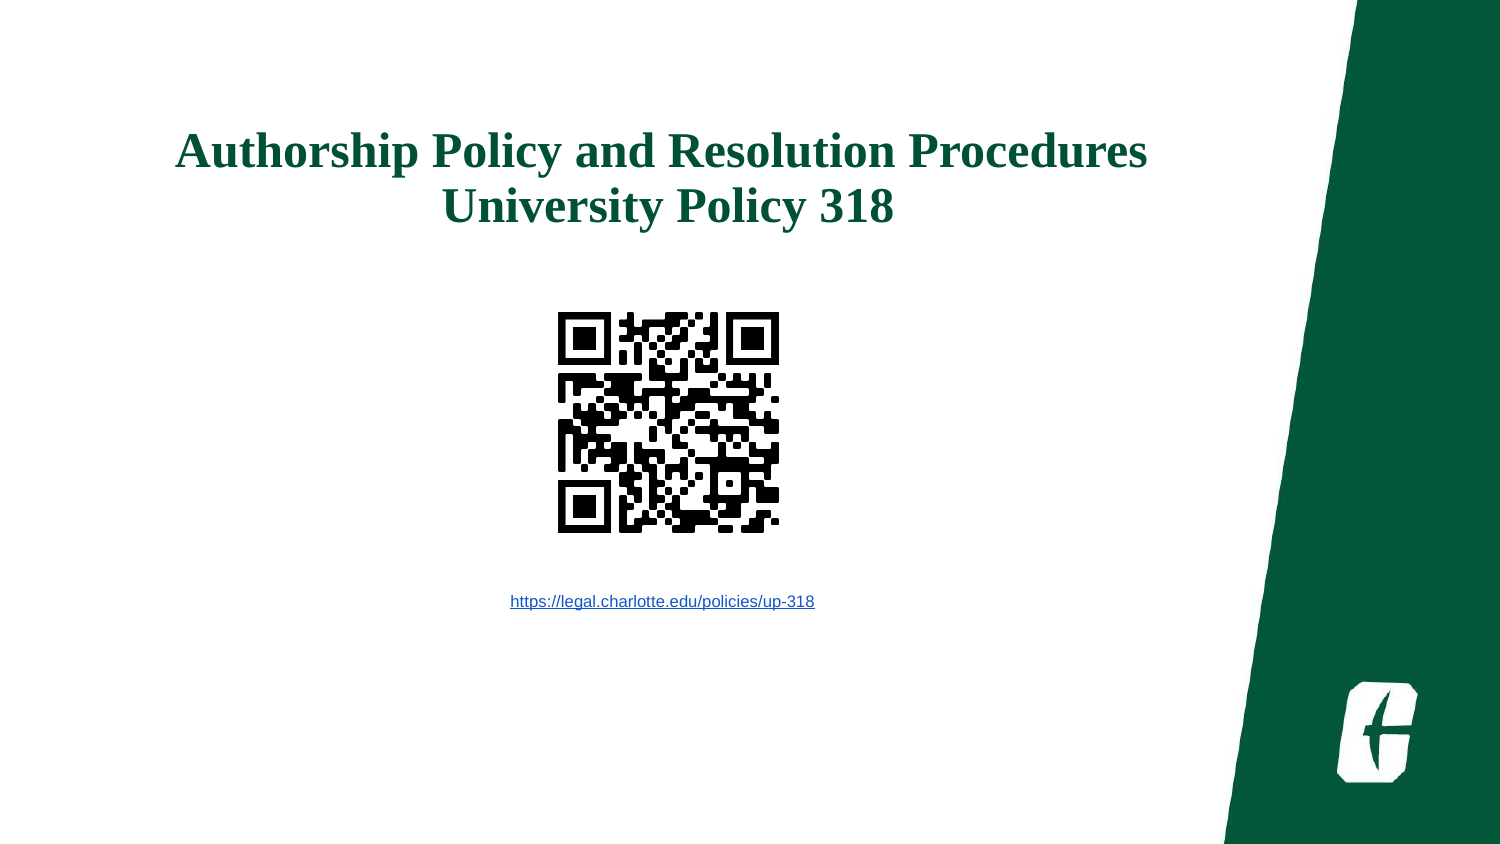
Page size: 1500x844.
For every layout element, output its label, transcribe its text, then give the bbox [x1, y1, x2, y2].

text_box https://legal.charlotte.edu/policies/up-318 [494, 576, 842, 622]
title Authorship Policy and Resolution Procedures University Policy 318 [122, 119, 1214, 284]
picture [0, 0, 1500, 844]
